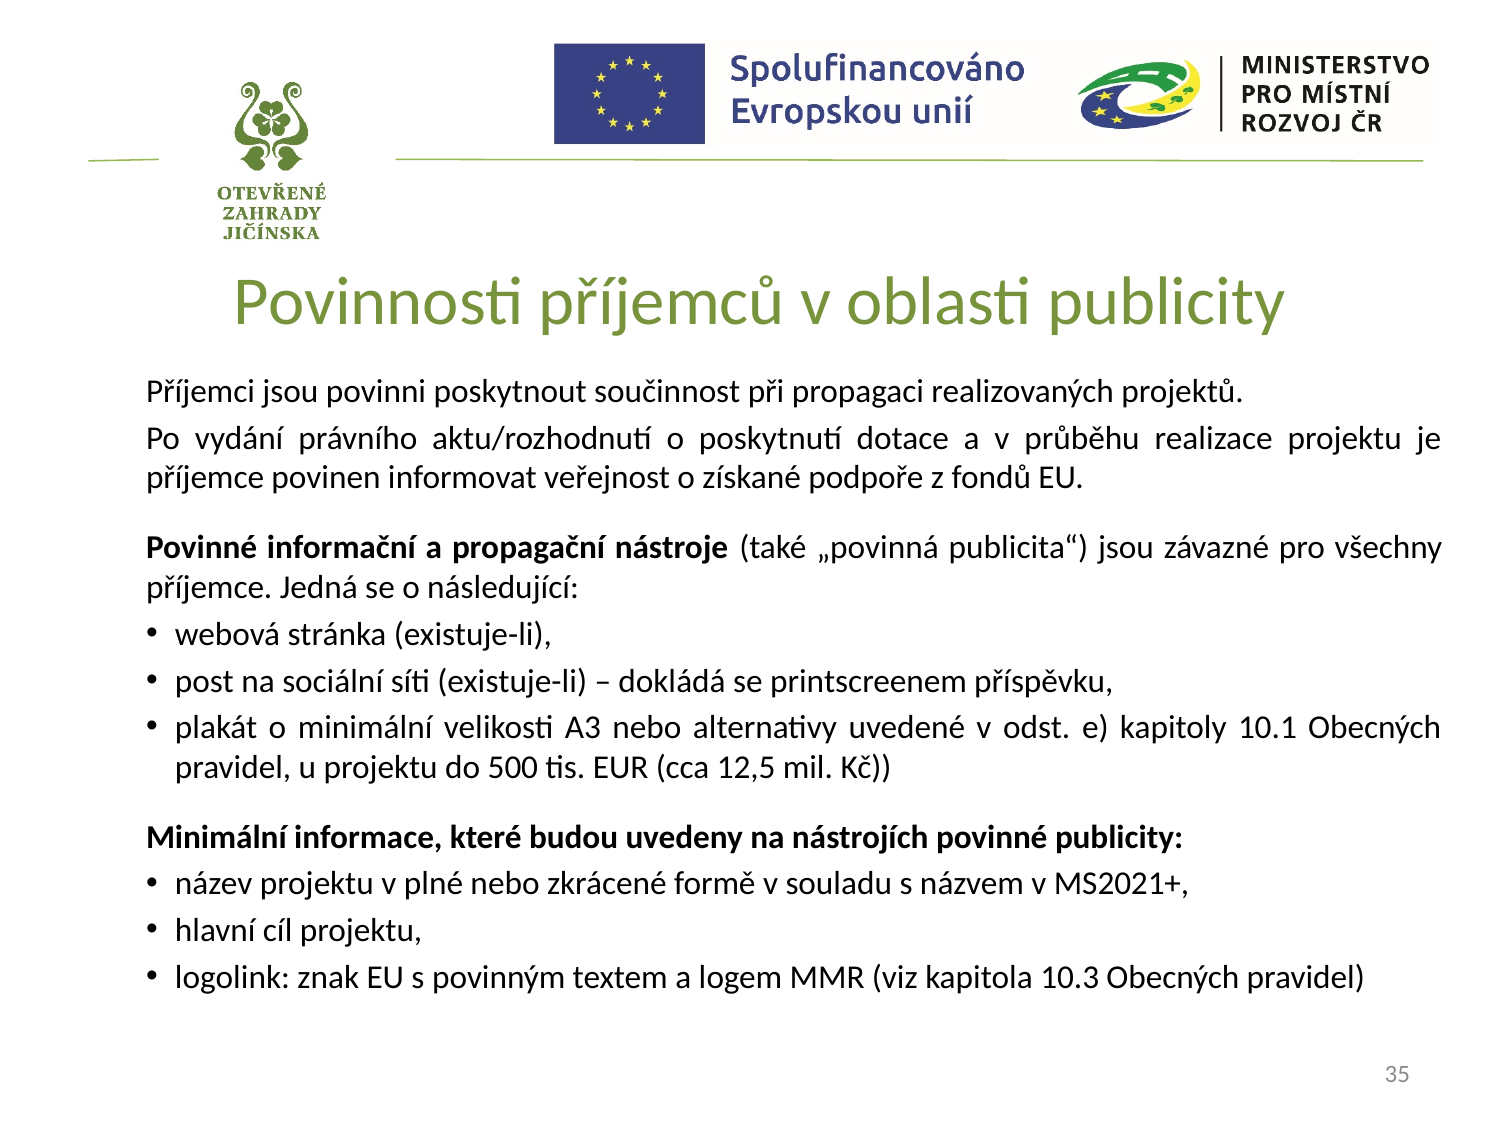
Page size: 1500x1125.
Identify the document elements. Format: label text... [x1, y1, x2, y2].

slide_number 35 [1074, 1042, 1425, 1103]
list Příjemci jsou povinni poskytnout součinnost při propagaci realizovaných projektů. Po vydání právního aktu/rozhodnutí o poskytnutí dotace a v průběhu realizace projektu je příjemce povinen informovat veřejnost o získané podpoře z fondů EU. Povinné informační a propagační nástroje (také „povinná publicita“) jsou závazné pro všechny příjemce. Jedná se o následující: webová stránka (existuje-li), post na sociální síti (existuje-li) – dokládá se printscreenem příspěvku, plakát o minimální velikosti A3 nebo alternativy uvedené v odst. e) kapitoly 10.1 Obecných pravidel, u projektu do 500 tis. EUR (cca 12,5 mil. Kč)) Minimální informace, které budou uvedeny na nástrojích povinné publicity: název projektu v plné nebo zkrácené formě v souladu s názvem v MS2021+, hlavní cíl projektu, logolink: znak EU s povinným textem a logem MMR (viz kapitola 10.3 Obecných pravidel) [131, 361, 1459, 1021]
picture [159, 48, 384, 274]
picture [550, 39, 1436, 148]
title Povinnosti příjemců v oblasti publicity [85, 203, 1436, 392]
